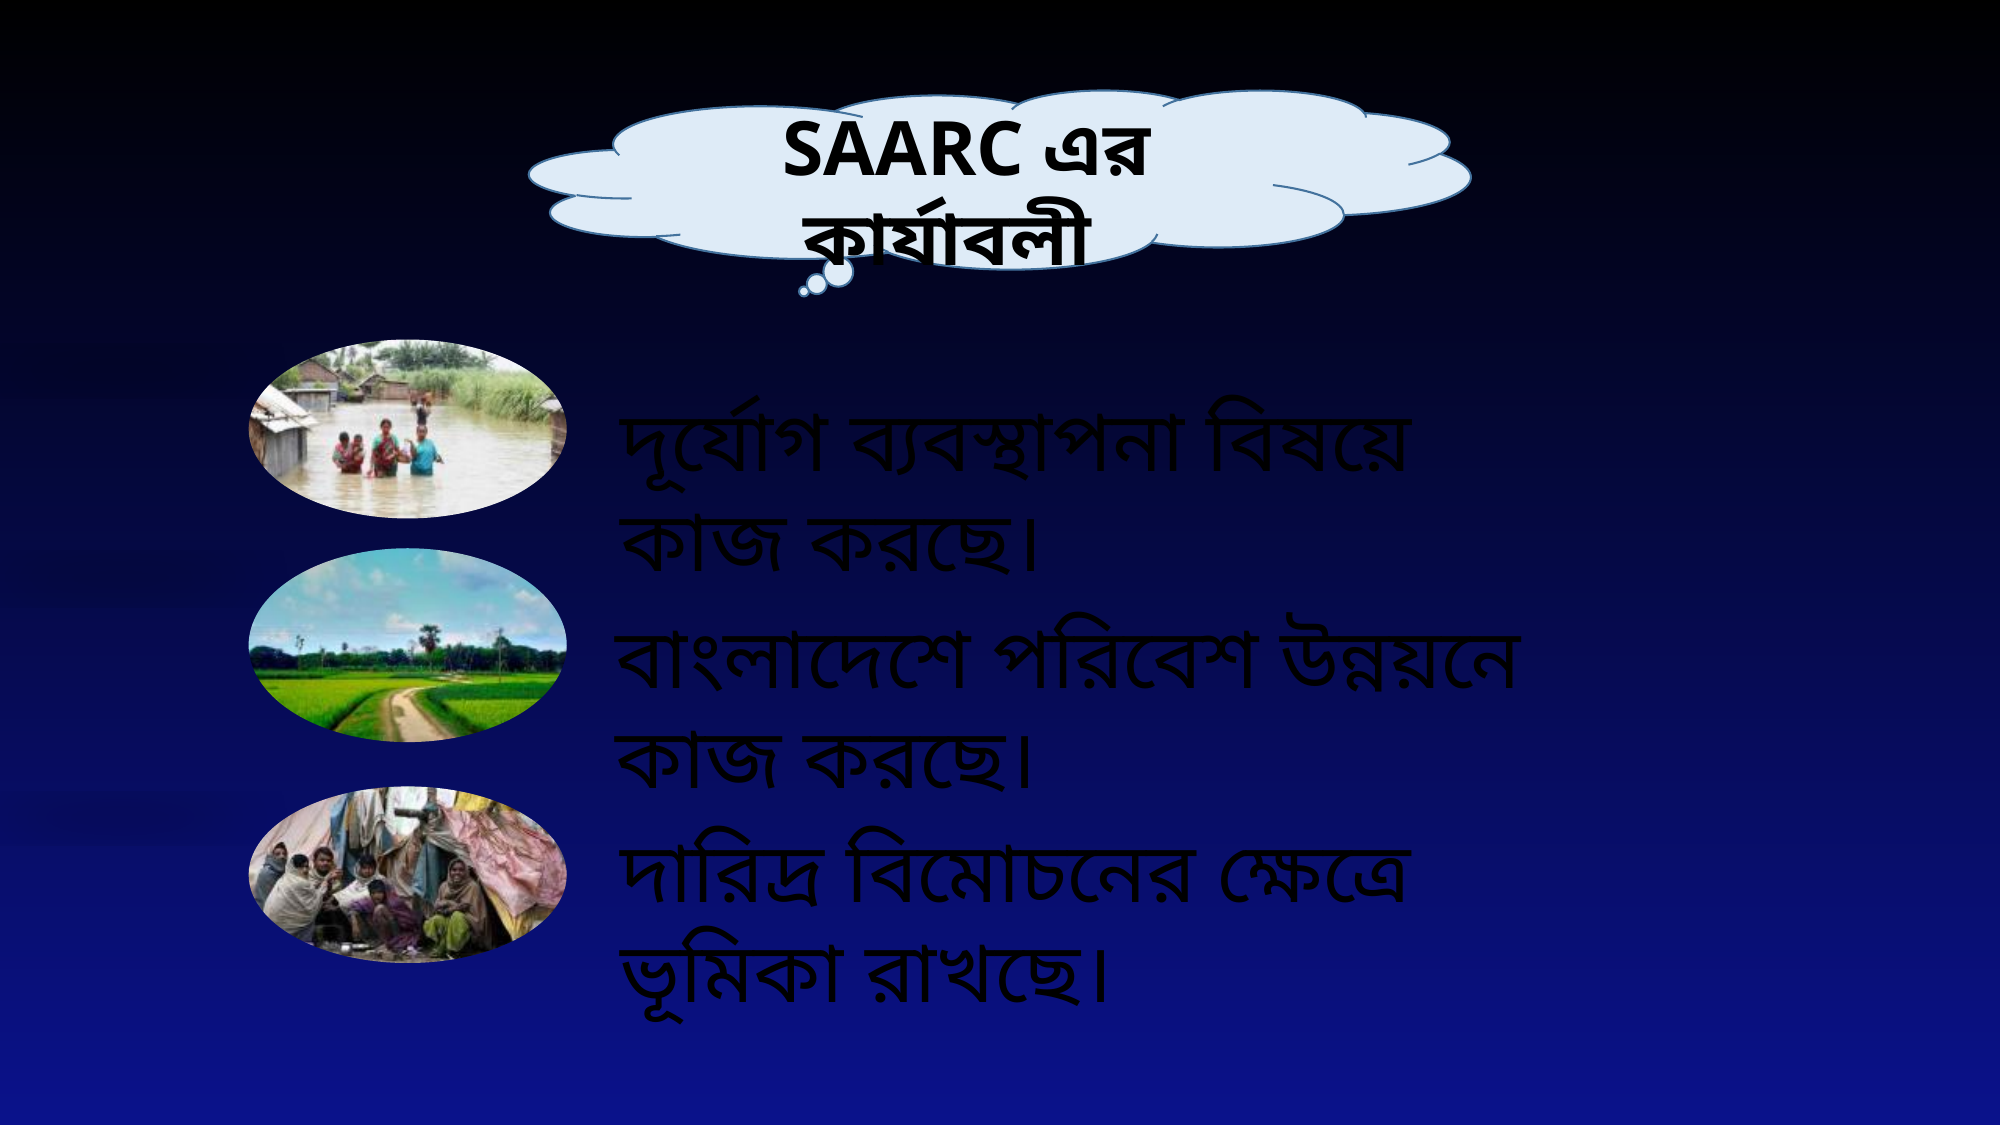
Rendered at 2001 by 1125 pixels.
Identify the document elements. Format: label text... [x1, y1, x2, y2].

text_box দূর্যোগ ব্যবস্থাপনা বিষয়ে কাজ করছে। [606, 380, 1602, 596]
picture [248, 548, 567, 743]
text_box বাংলাদেশে পরিবেশ উন্নয়নে কাজ করছে। [601, 598, 1673, 814]
picture [248, 786, 567, 964]
picture [248, 339, 567, 519]
text_box দারিদ্র বিমোচনের ক্ষেত্রে ভূমিকা রাখছে। [605, 812, 1650, 1027]
text_box SAARC এর কার্যাবলী [527, 89, 1472, 298]
